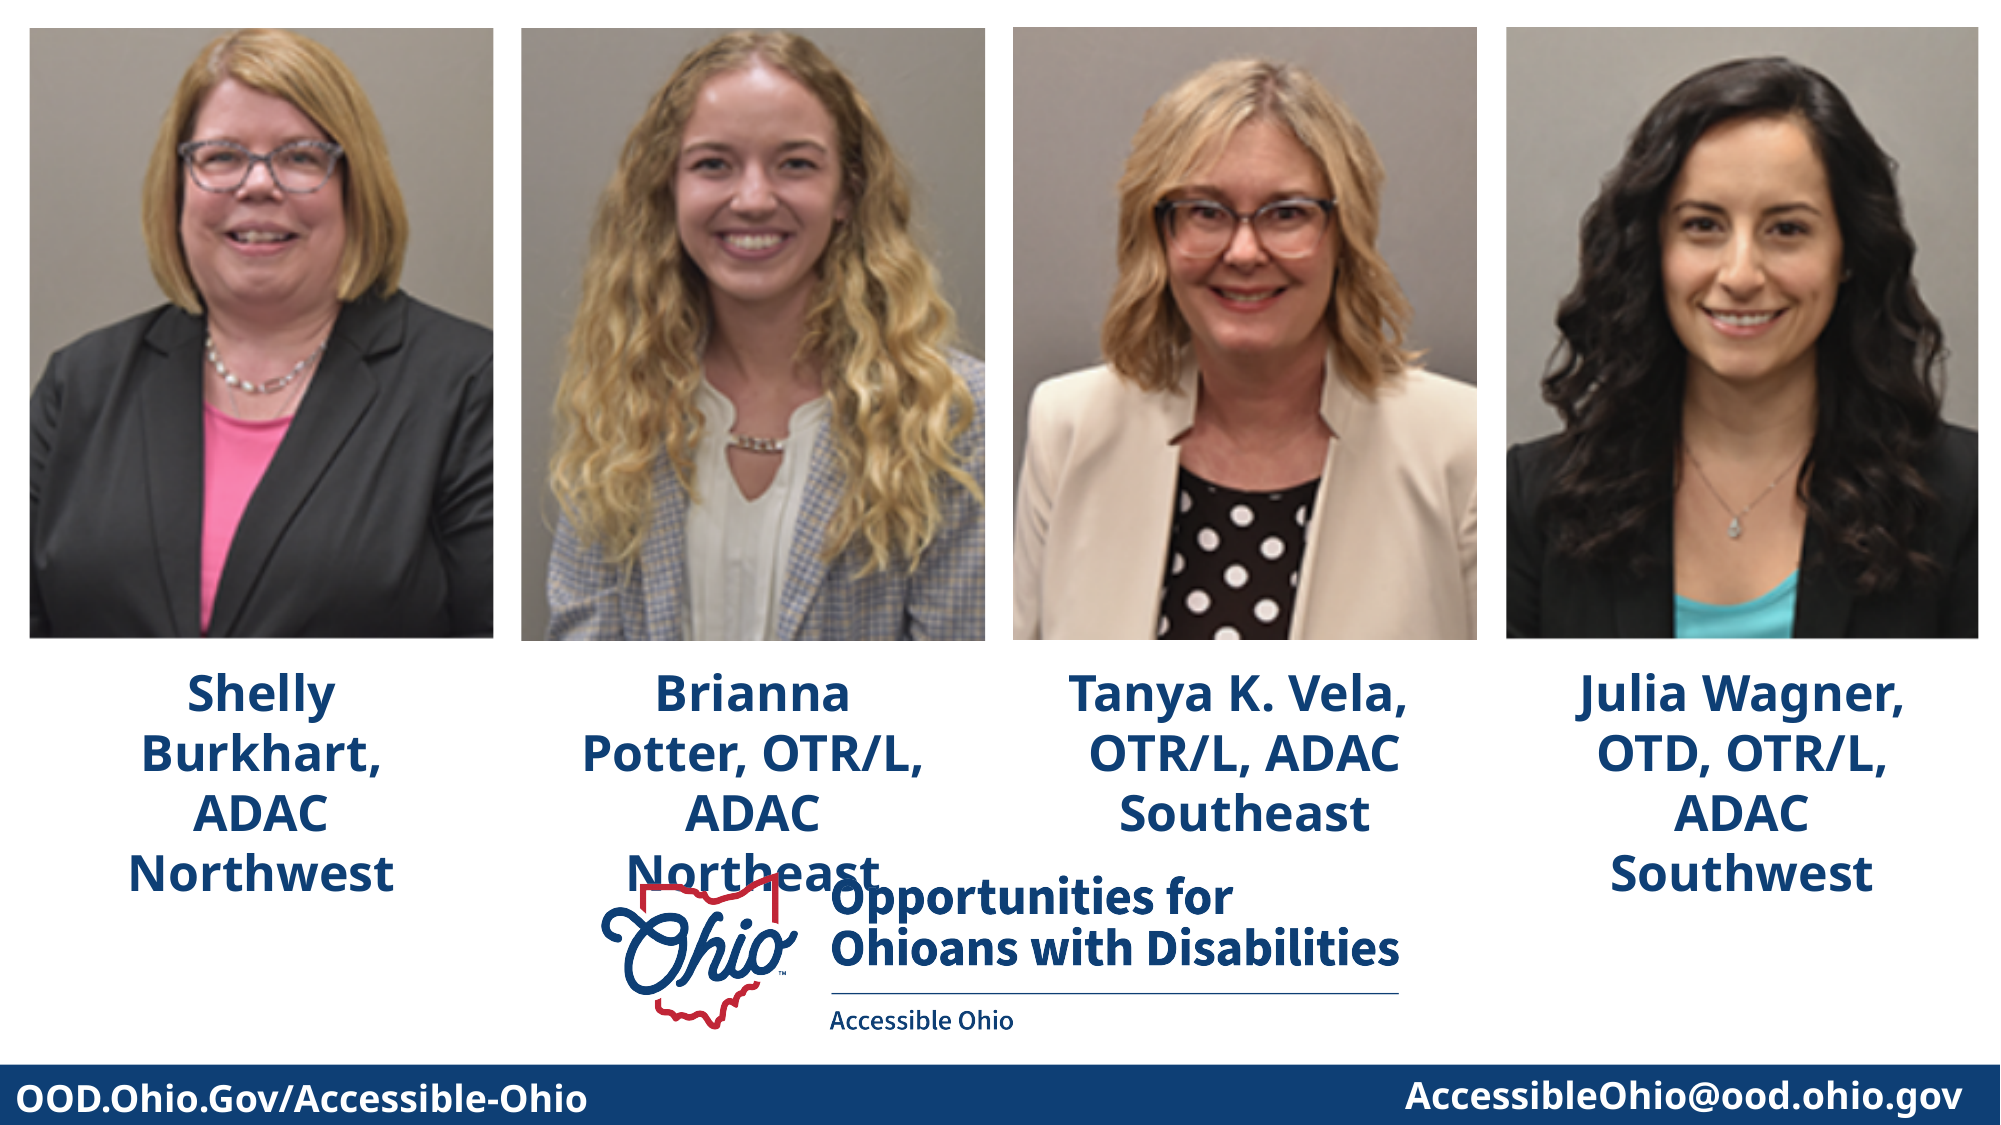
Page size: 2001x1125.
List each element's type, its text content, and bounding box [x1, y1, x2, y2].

picture [1506, 27, 1979, 672]
text_box AccessibleOhio@ood.ohio.gov [983, 1064, 1988, 1125]
picture [601, 872, 1399, 1030]
text_box Tanya K. Vela, OTR/L, ADAC Southeast [1033, 653, 1457, 849]
text_box OOD.Ohio.Gov/Accessible-Ohio [0, 1067, 983, 1125]
text_box Shelly Burkhart, ADAC Northwest [64, 653, 459, 909]
text_box Brianna Potter, OTR/L, ADAC Northeast [556, 653, 951, 909]
picture [1013, 27, 1478, 640]
picture [521, 28, 986, 641]
text_box [1988, 1064, 2000, 1125]
picture [29, 28, 494, 641]
text_box Julia Wagner, OTD, OTR/L, ADAC Southwest [1528, 672, 1957, 909]
